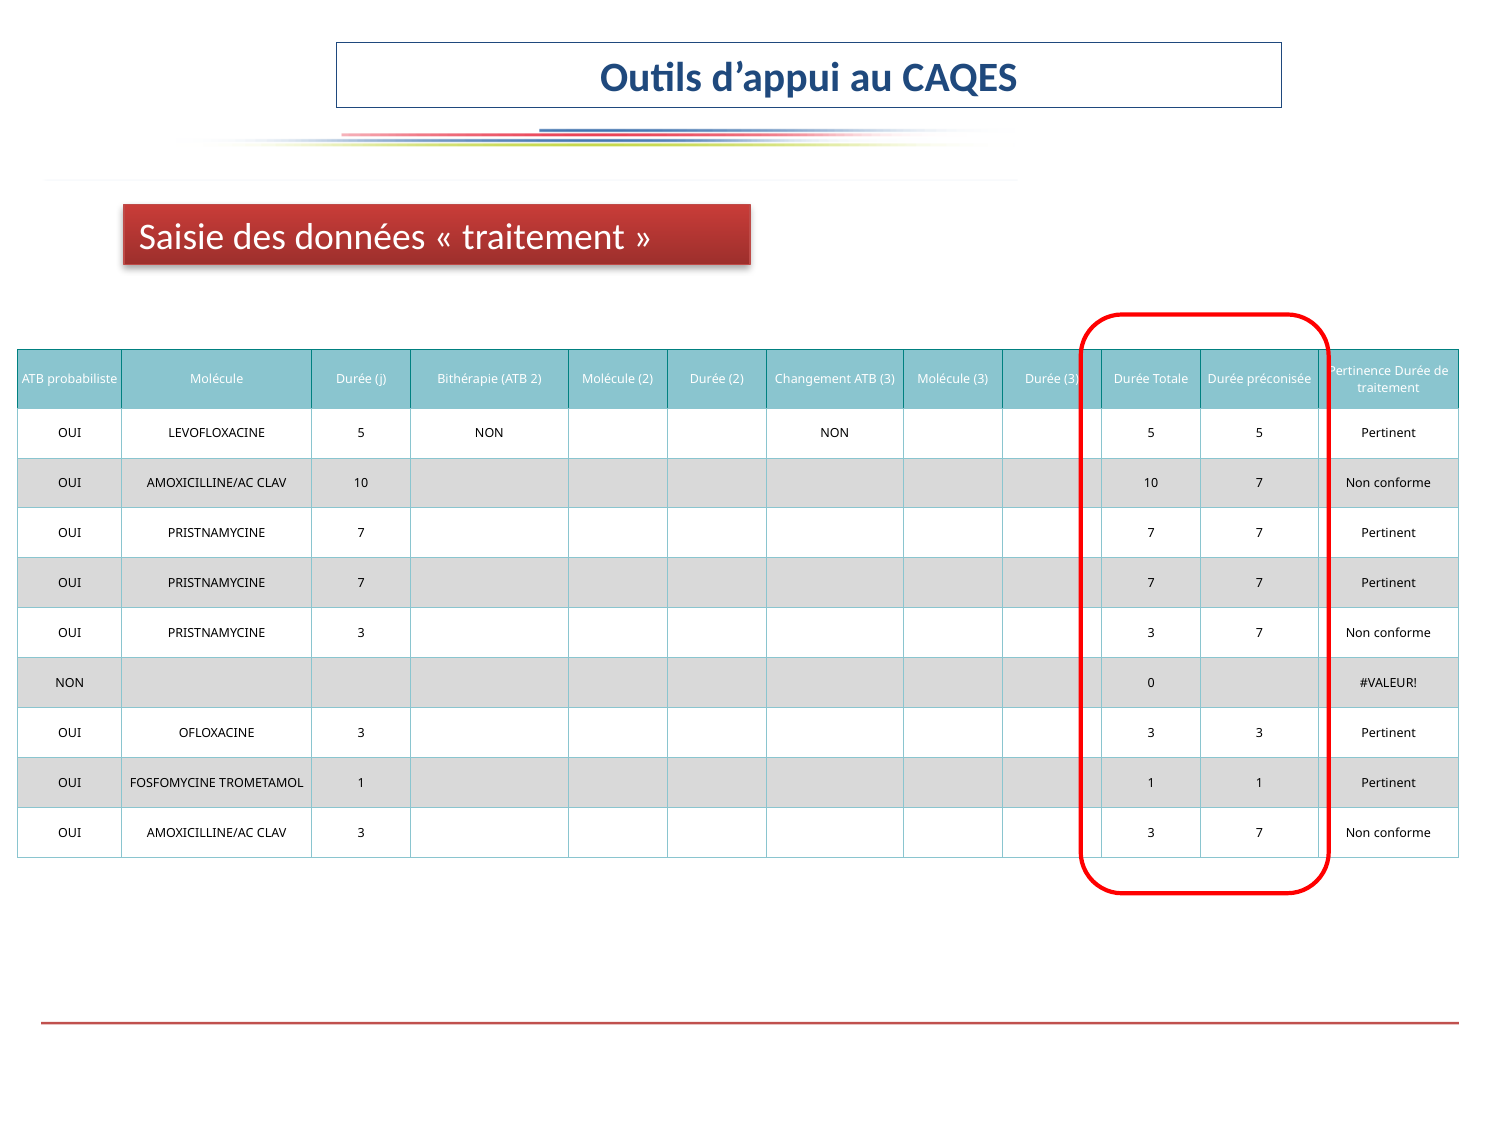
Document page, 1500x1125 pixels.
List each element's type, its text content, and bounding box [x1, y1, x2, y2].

table_cell [1003, 708, 1078, 757]
table_cell [1003, 508, 1078, 557]
table_cell LEVOFLOXACINE [122, 409, 311, 458]
table_cell OUI [18, 409, 121, 458]
table_cell Pertinent [1331, 708, 1458, 757]
table_header Durée (j) [312, 350, 410, 408]
table_cell Pertinent [1331, 758, 1458, 807]
table_cell Non conforme [1331, 808, 1458, 857]
table_cell [411, 808, 568, 857]
table_cell PRISTNAMYCINE [122, 508, 311, 557]
table_cell [904, 608, 1002, 657]
table_cell OUI [18, 758, 121, 807]
table_cell [1003, 658, 1078, 707]
table_cell [668, 459, 766, 507]
table_cell [569, 459, 667, 507]
table_cell OUI [18, 808, 121, 857]
table_header Bithérapie (ATB 2) [411, 350, 568, 408]
table_cell [668, 508, 766, 557]
table_cell [569, 708, 667, 757]
table_cell 3 [312, 608, 410, 657]
table_cell [767, 658, 903, 707]
table_cell 3 [312, 808, 410, 857]
table_cell [411, 658, 568, 707]
table_cell AMOXICILLINE/AC CLAV [122, 459, 311, 507]
table_cell 10 [312, 459, 410, 507]
picture [40, 66, 1460, 182]
table_header Pertinence Durée de traitement [1331, 350, 1458, 408]
table_cell [904, 409, 1002, 458]
table_cell 7 [312, 558, 410, 607]
table_cell PRISTNAMYCINE [122, 608, 311, 657]
table_cell [767, 459, 903, 507]
text_box [1078, 312, 1331, 896]
table_cell [668, 708, 766, 757]
table_cell [767, 508, 903, 557]
table_cell 3 [312, 708, 410, 757]
table_cell OFLOXACINE [122, 708, 311, 757]
table_cell OUI [18, 558, 121, 607]
table_cell [411, 558, 568, 607]
table_cell [668, 608, 766, 657]
table_cell [767, 808, 903, 857]
table_cell [904, 558, 1002, 607]
table_cell [569, 758, 667, 807]
table_cell [668, 808, 766, 857]
table_cell [767, 708, 903, 757]
table_cell [904, 658, 1002, 707]
table_header Durée (3) [1003, 350, 1078, 408]
table_cell FOSFOMYCINE TROMETAMOL [122, 758, 311, 807]
table_cell [569, 808, 667, 857]
table_cell [1003, 459, 1078, 507]
table_cell NON [18, 658, 121, 707]
table_cell 5 [312, 409, 410, 458]
table_cell OUI [18, 508, 121, 557]
table_cell 1 [312, 758, 410, 807]
table_cell [1003, 409, 1078, 458]
table_cell [411, 508, 568, 557]
table_cell [668, 658, 766, 707]
table_cell [569, 558, 667, 607]
table_cell [904, 708, 1002, 757]
table_cell [411, 608, 568, 657]
text_box Outils d’appui au CAQES [336, 42, 1282, 64]
table_cell [904, 808, 1002, 857]
table_cell [569, 508, 667, 557]
table_cell Pertinent [1331, 508, 1458, 557]
table_header Durée (2) [668, 350, 766, 408]
table_cell #VALEUR! [1331, 658, 1458, 707]
table_cell [569, 409, 667, 458]
table_cell [767, 758, 903, 807]
table_cell NON [411, 409, 568, 458]
table_header Molécule [122, 350, 311, 408]
table_cell OUI [18, 708, 121, 757]
table_cell [668, 558, 766, 607]
table_cell OUI [18, 608, 121, 657]
table_header ATB probabiliste [18, 350, 121, 408]
table_cell Pertinent [1331, 409, 1458, 458]
table_cell [1003, 608, 1078, 657]
table_cell [1003, 558, 1078, 607]
table_cell Non conforme [1331, 608, 1458, 657]
table_cell [312, 658, 410, 707]
table_header Changement ATB (3) [767, 350, 903, 408]
table_cell Non conforme [1331, 459, 1458, 507]
table_cell [904, 758, 1002, 807]
text_box Saisie des données « traitement » [123, 204, 751, 265]
table_cell [569, 608, 667, 657]
table_cell [904, 459, 1002, 507]
table_cell [1003, 808, 1078, 857]
table_cell [668, 409, 766, 458]
table_cell [569, 658, 667, 707]
table_header Molécule (2) [569, 350, 667, 408]
table_cell Pertinent [1331, 558, 1458, 607]
table_cell [1003, 758, 1078, 807]
table_cell AMOXICILLINE/AC CLAV [122, 808, 311, 857]
table_header Molécule (3) [904, 350, 1002, 408]
table_cell [411, 758, 568, 807]
table_cell OUI [18, 459, 121, 507]
table_cell PRISTNAMYCINE [122, 558, 311, 607]
table_cell [411, 708, 568, 757]
table_cell 7 [312, 508, 410, 557]
table_cell [122, 658, 311, 707]
table_cell [411, 459, 568, 507]
table_cell [668, 758, 766, 807]
table_cell [904, 508, 1002, 557]
table_cell NON [767, 409, 903, 458]
table_cell [767, 608, 903, 657]
table_cell [767, 558, 903, 607]
